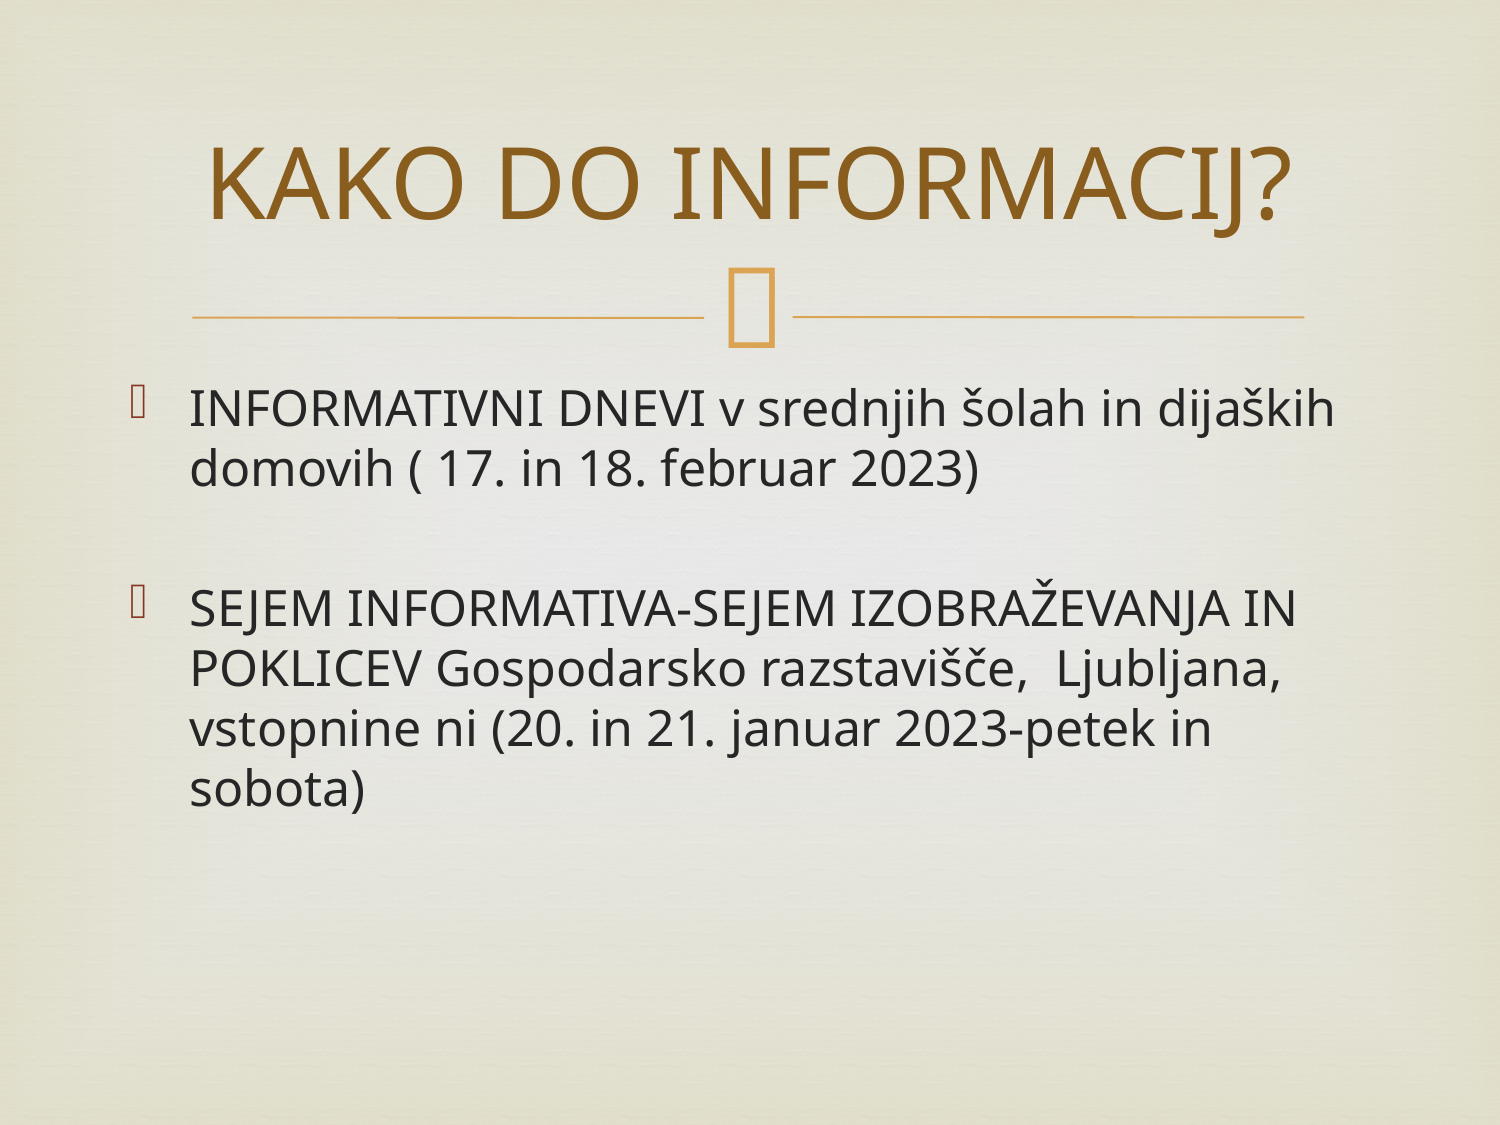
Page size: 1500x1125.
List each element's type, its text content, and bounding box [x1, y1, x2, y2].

list INFORMATIVNI DNEVI v srednjih šolah in dijaških domovih ( 17. in 18. februar 2023) SEJEM INFORMATIVA-SEJEM IZOBRAŽEVANJA IN POKLICEV Gospodarsko razstavišče, Ljubljana, vstopnine ni (20. in 21. januar 2023-petek in sobota) [114, 368, 1386, 1005]
title KAKO DO INFORMACIJ? [112, 93, 1386, 267]
